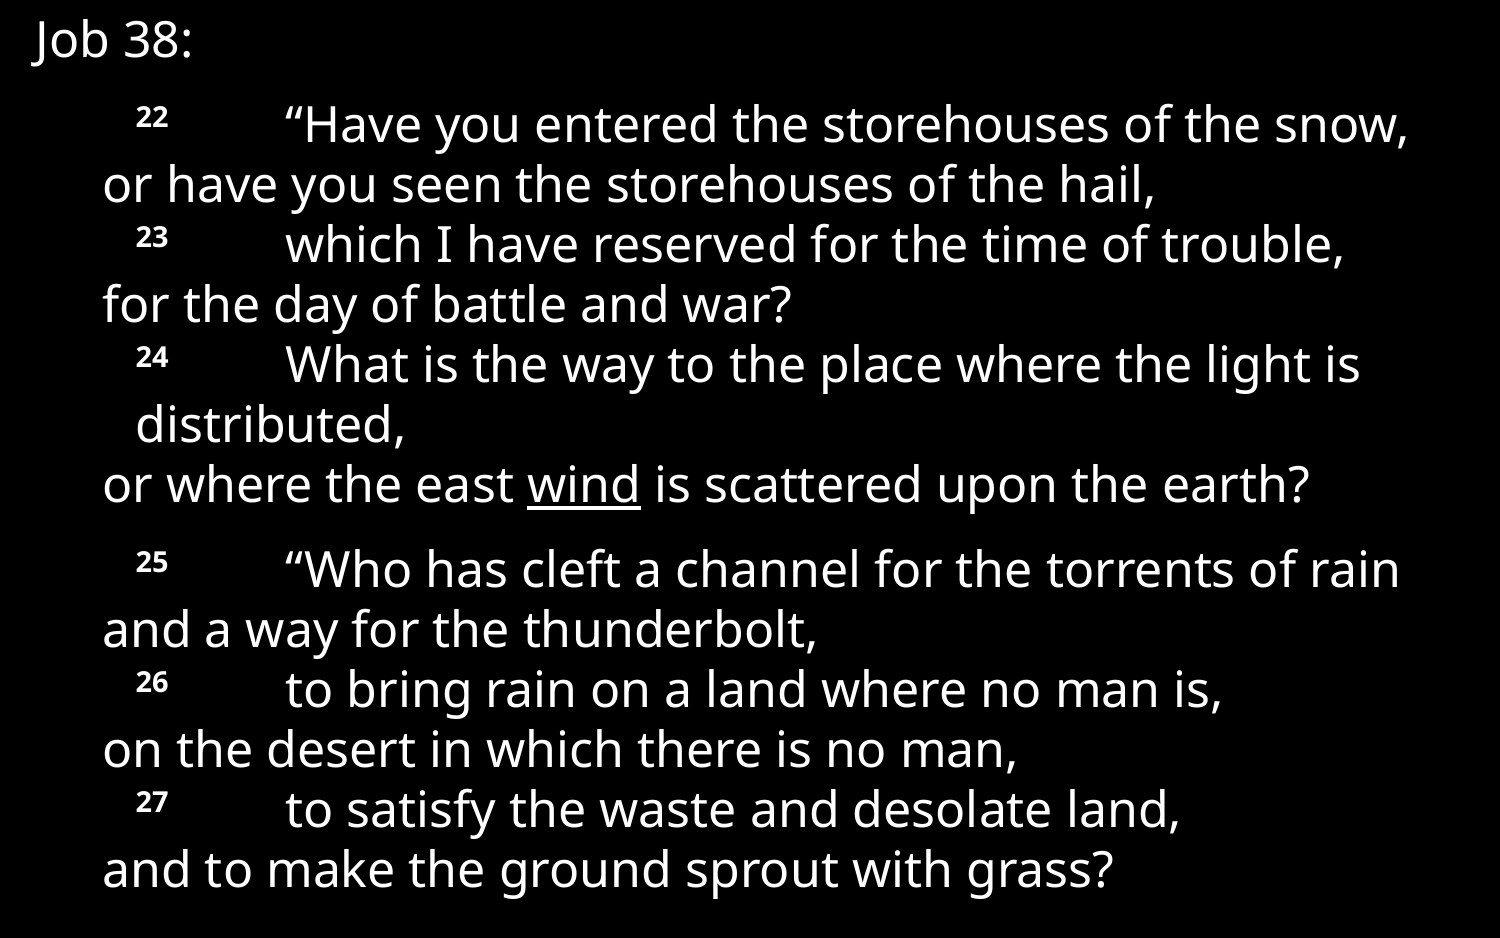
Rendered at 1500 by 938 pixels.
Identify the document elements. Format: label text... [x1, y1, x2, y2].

text_box Job 38: 22 “Have you entered the storehouses of the snow, or have you seen the storehouses of the hail, 23 which I have reserved for the time of trouble, for the day of battle and war? 24 What is the way to the place where the light is distributed, or where the east wind is scattered upon the earth? 25 “Who has cleft a channel for the torrents of rain and a way for the thunderbolt, 26 to bring rain on a land where no man is, on the desert in which there is no man, 27 to satisfy the waste and desolate land, and to make the ground sprout with grass? [0, 0, 1500, 905]
